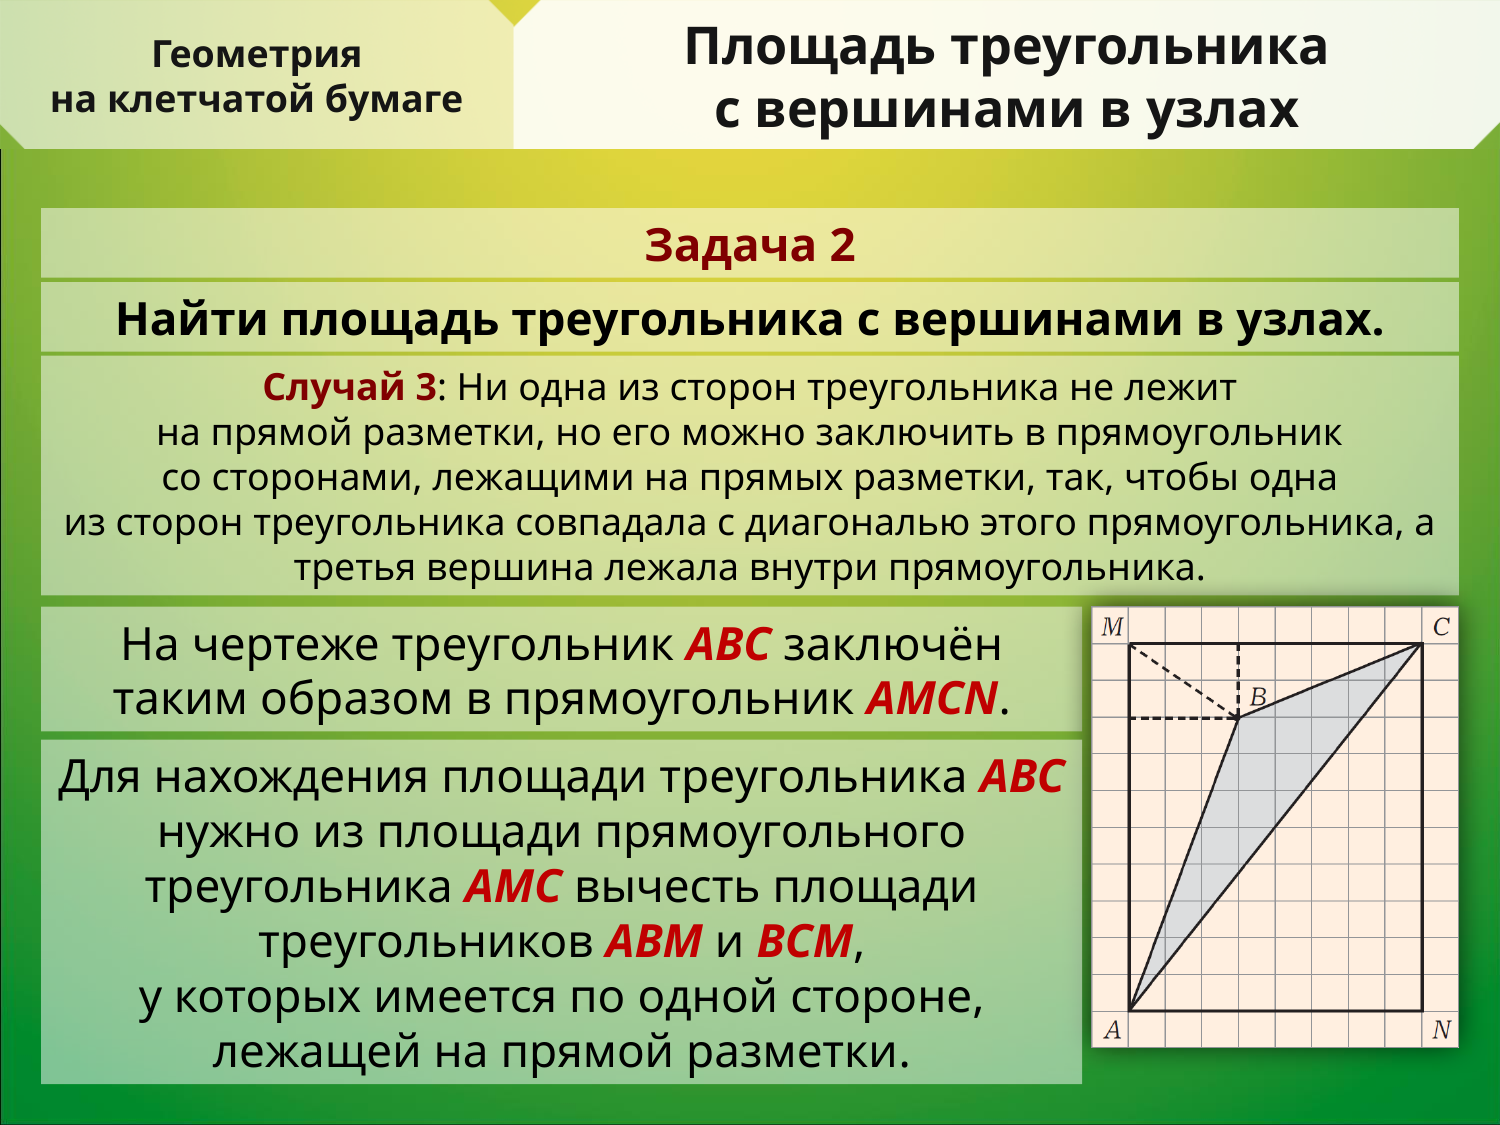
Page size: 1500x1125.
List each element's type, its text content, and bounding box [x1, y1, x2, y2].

text_box Задача 2 [41, 208, 1459, 278]
text_box На чертеже треугольник АВС заключён таким образом в прямоугольник АMCN. [41, 606, 1072, 732]
picture [0, 0, 1500, 1125]
text_box Случай 3: Ни одна из сторон треугольника не лежит на прямой разметки, но его можно заключить в прямоугольник со сторонами, лежащими на прямых разметки, так, чтобы одна из сторон треугольника совпадала с диагональю этого прямоугольника, а третья вершина лежала внутри прямоугольника. [41, 355, 1459, 596]
text_box Для нахождения площади треугольника АВС нужно из площади прямоугольного треугольника АMC вычесть площади треугольников ABМ и BCМ, у которых имеется по одной стороне, лежащей на прямой разметки. [41, 739, 1083, 1085]
text_box Найти площадь треугольника с вершинами в узлах. [41, 282, 1459, 352]
